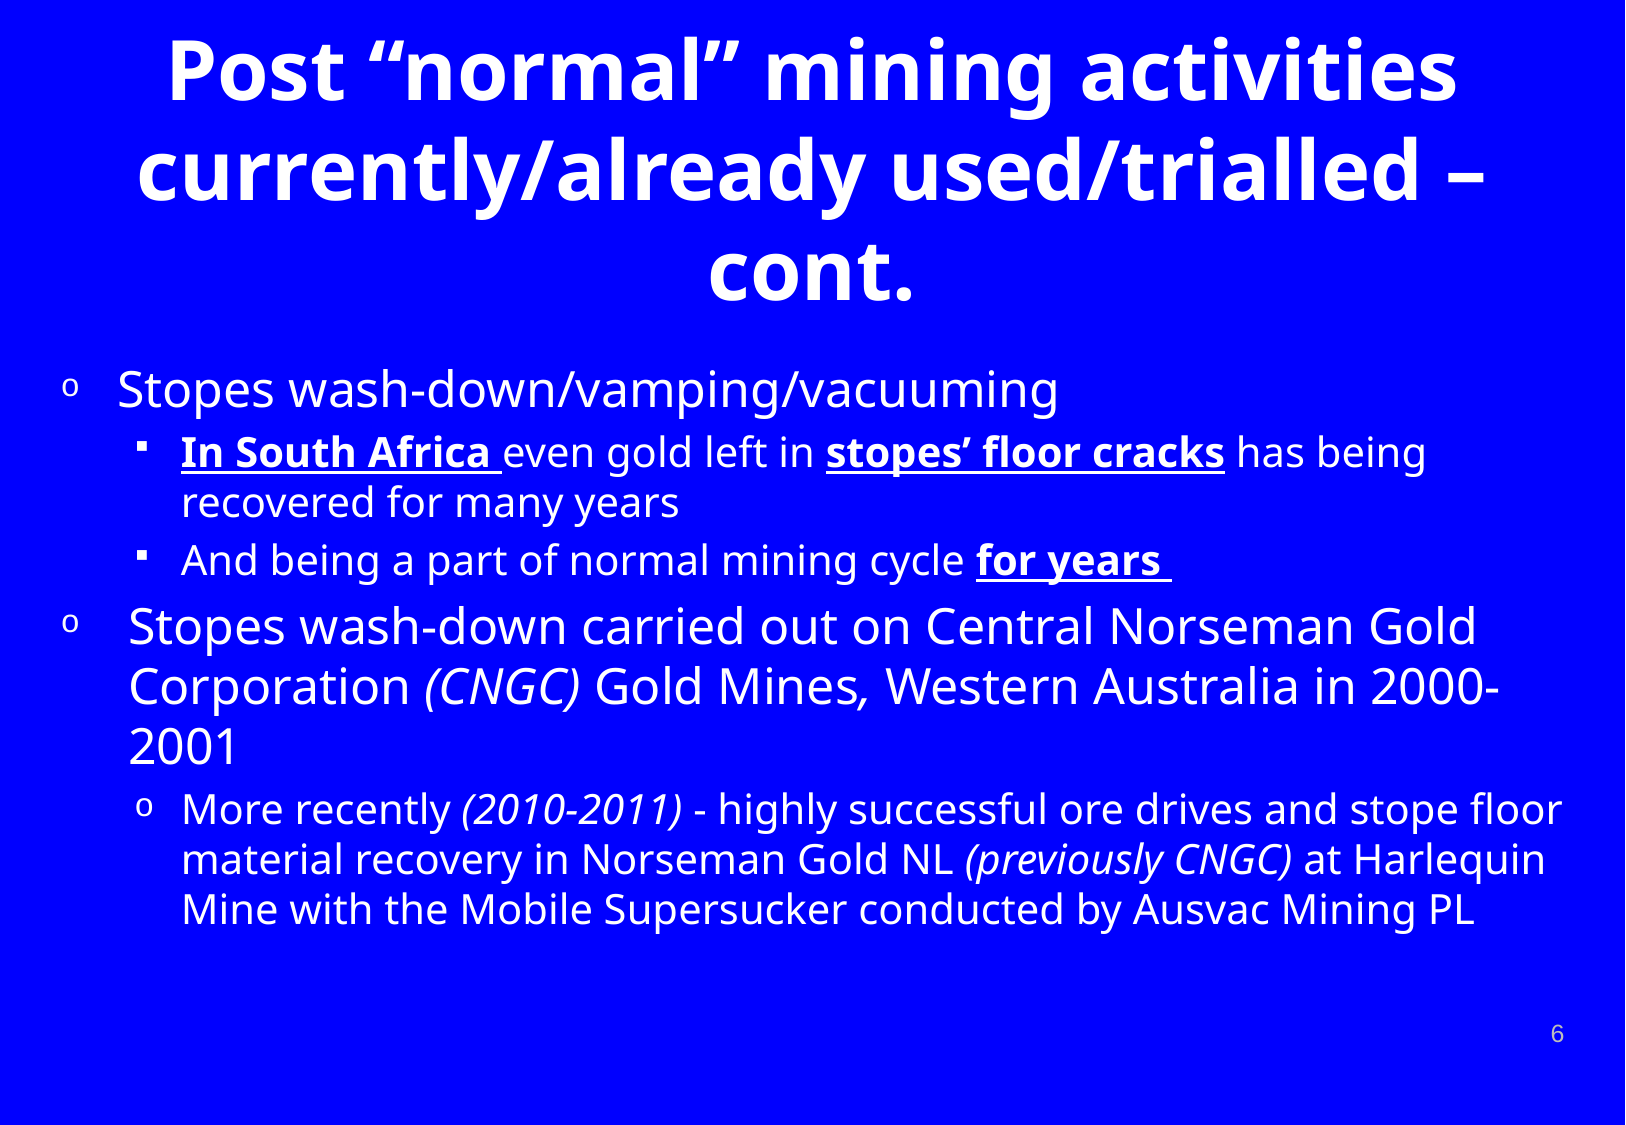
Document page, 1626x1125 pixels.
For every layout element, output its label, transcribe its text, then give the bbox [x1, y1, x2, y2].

title Post “normal” mining activities currently/already used/trialled – cont. [81, 19, 1544, 315]
slide_number 6 [1226, 980, 1565, 1056]
list Stopes wash-down/vamping/vacuuming In South Africa even gold left in stopes’ floor cracks has being recovered for many years And being a part of normal mining cycle for years Stopes wash-down carried out on Central Norseman Gold Corporation (CNGC) Gold Mines, Western Australia in 2000-2001 More recently (2010-2011) - highly successful ore drives and stope floor material recovery in Norseman Gold NL (previously CNGC) at Harlequin Mine with the Mobile Supersucker conducted by Ausvac Mining PL [23, 350, 1593, 1083]
